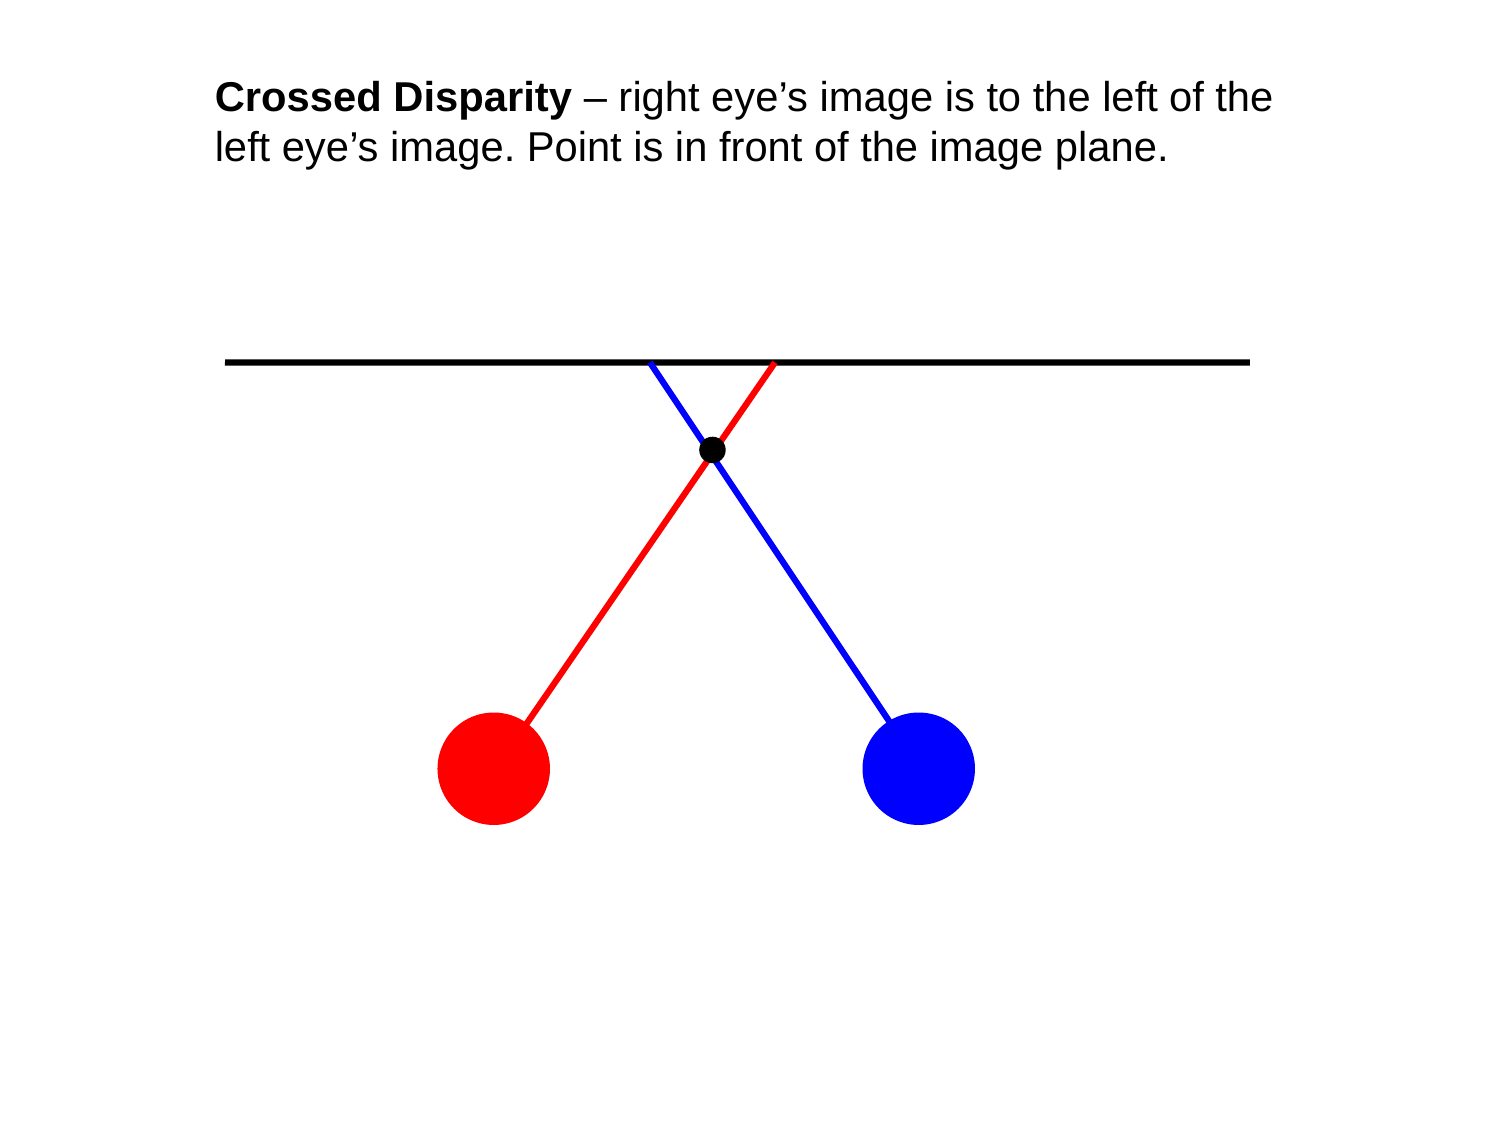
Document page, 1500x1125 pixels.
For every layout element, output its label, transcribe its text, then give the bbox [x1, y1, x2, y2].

text_box [437, 712, 550, 826]
text_box [862, 712, 976, 826]
text_box Crossed Disparity – right eye’s image is to the left of the left eye’s image. Point is in front of the image plane. [199, 62, 1325, 178]
text_box [699, 437, 725, 463]
